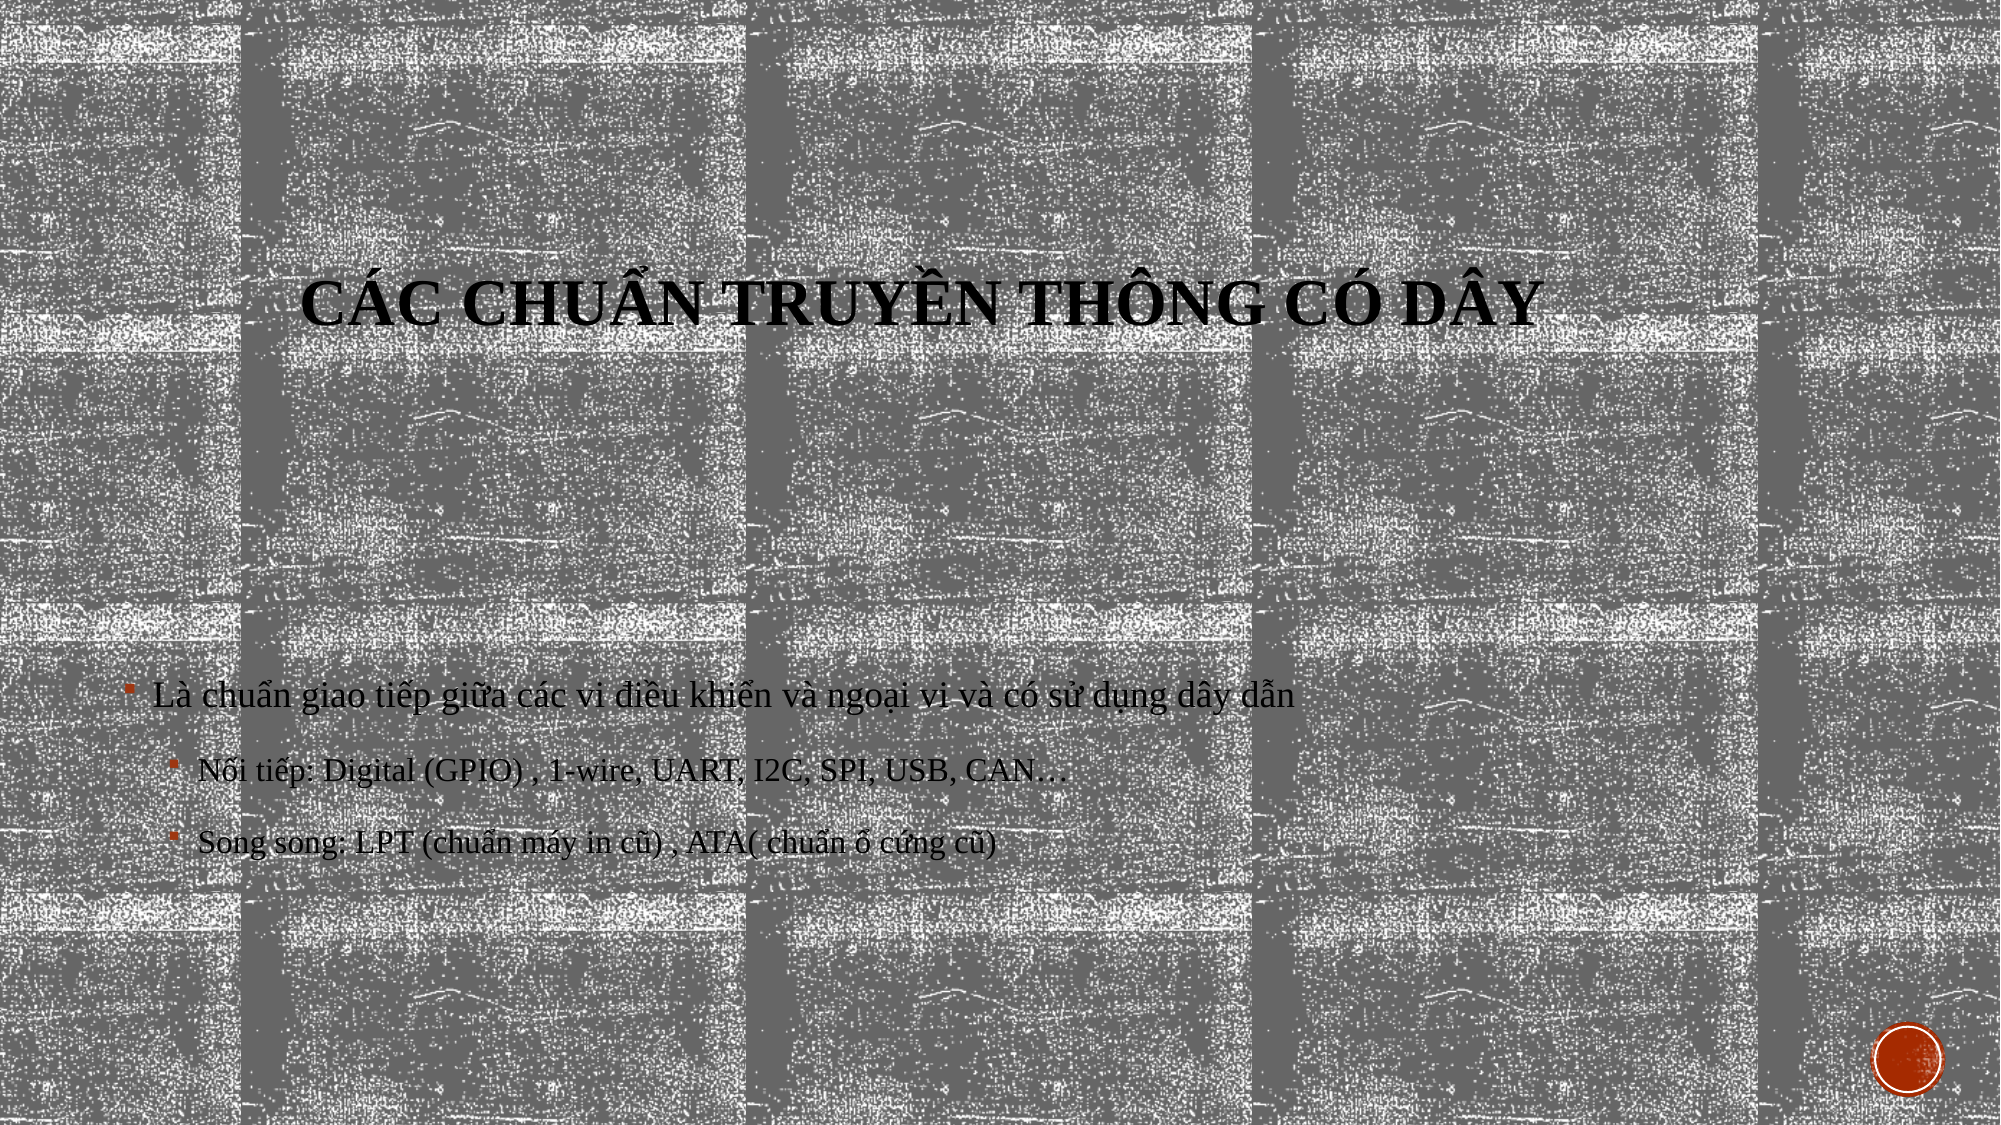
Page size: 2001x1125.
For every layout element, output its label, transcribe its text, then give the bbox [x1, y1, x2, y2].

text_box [1872, 1024, 1943, 1096]
title Các chuẩn truyền thông có dây [62, 79, 1784, 528]
text_box [0, 0, 2000, 1125]
list Là chuẩn giao tiếp giữa các vi điều khiển và ngoại vi và có sử dụng dây dẫn Nối tiếp: Digital (GPIO) , 1-wire, UART, I2C, SPI, USB, CAN… Song song: LPT (chuẩn máy in cũ) , ATA( chuẩn ổ cứng cũ) [62, 640, 1664, 1013]
